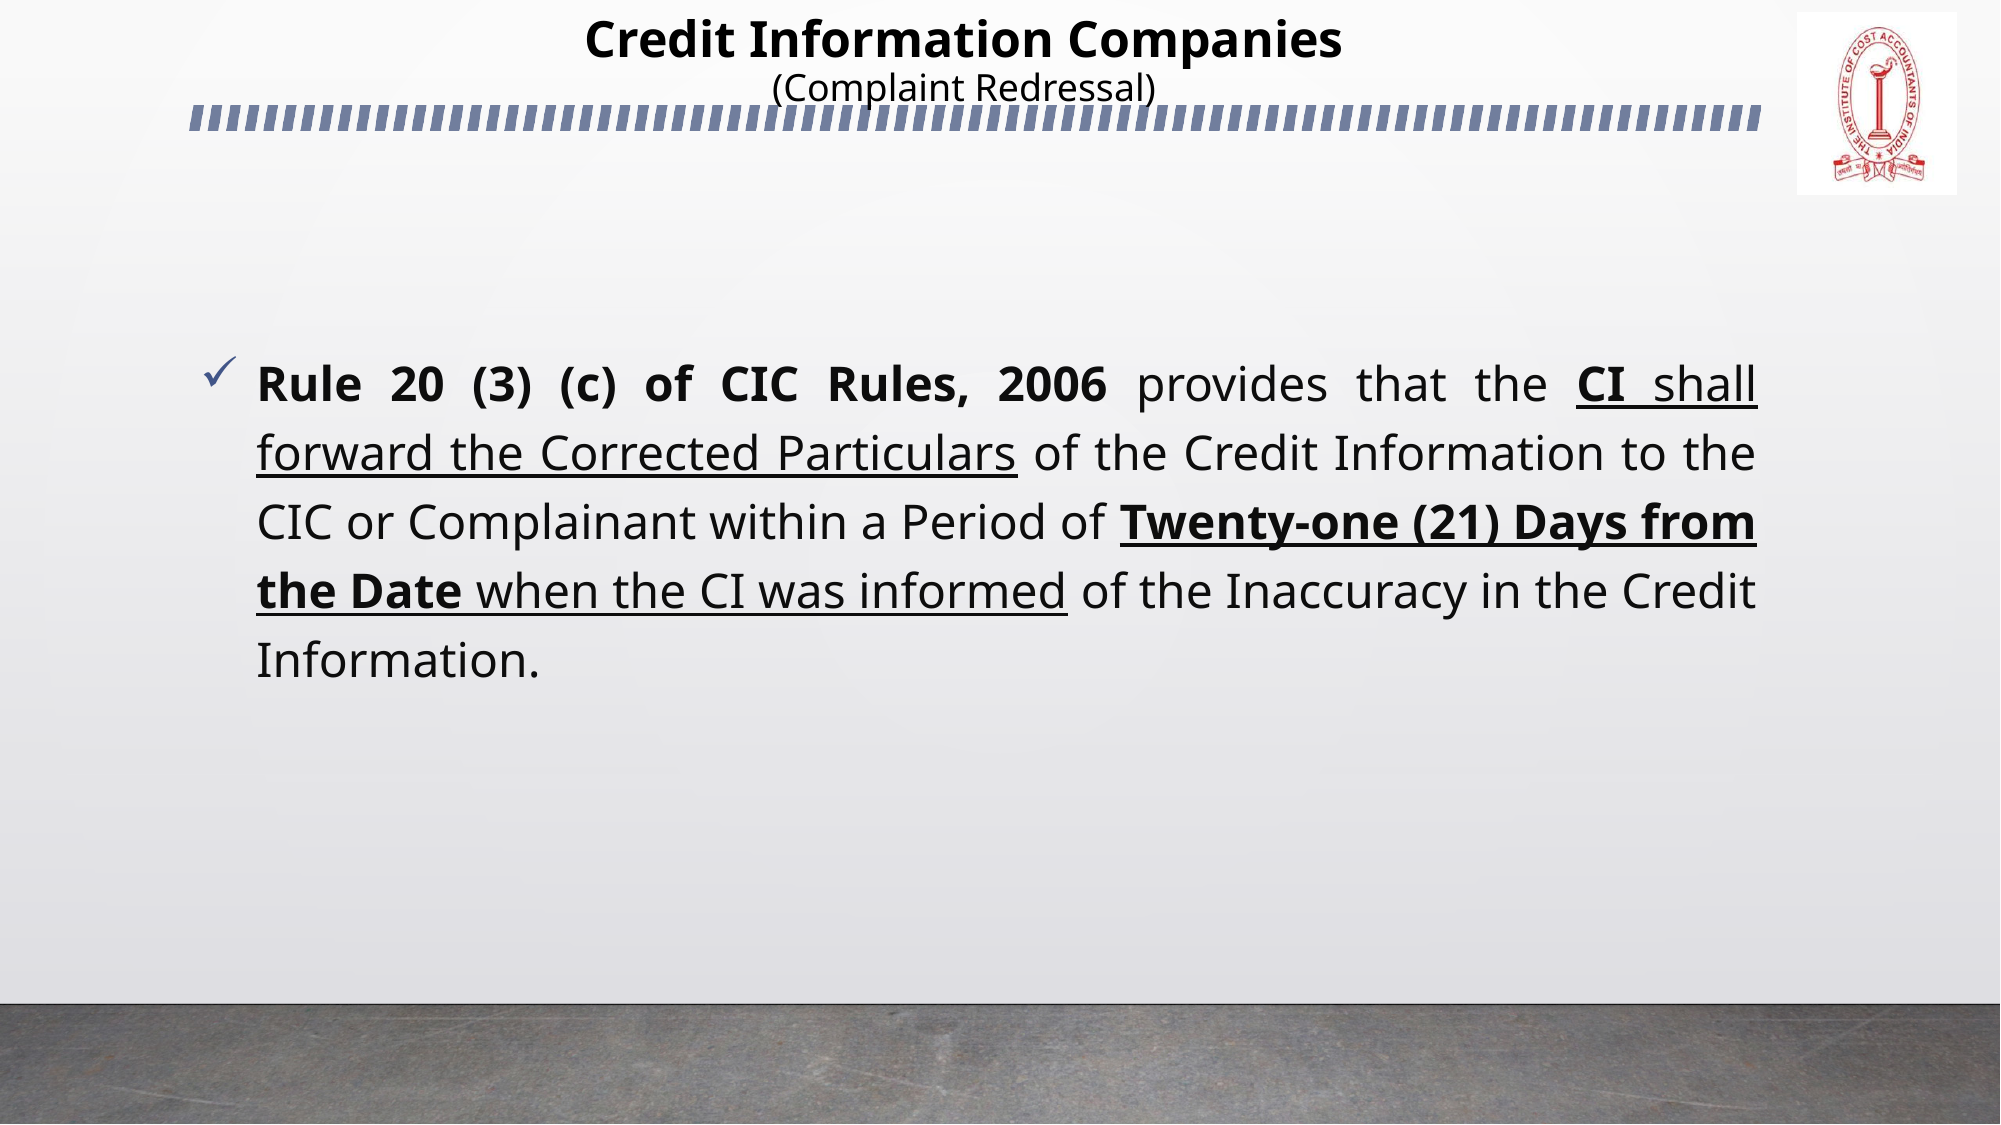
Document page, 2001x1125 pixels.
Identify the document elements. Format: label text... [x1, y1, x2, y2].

picture [0, 1004, 2000, 1124]
subtitle Rule 20 (3) (c) of CIC Rules, 2006 provides that the CI shall forward the Corrected Particulars of the Credit Information to the CIC or Complainant within a Period of Twenty-one (21) Days from the Date when the CI was informed of the Inaccuracy in the Credit Information. [185, 158, 1773, 960]
picture [1797, 12, 1957, 195]
title Credit Information Companies (Complaint Redressal) [176, 4, 1753, 110]
